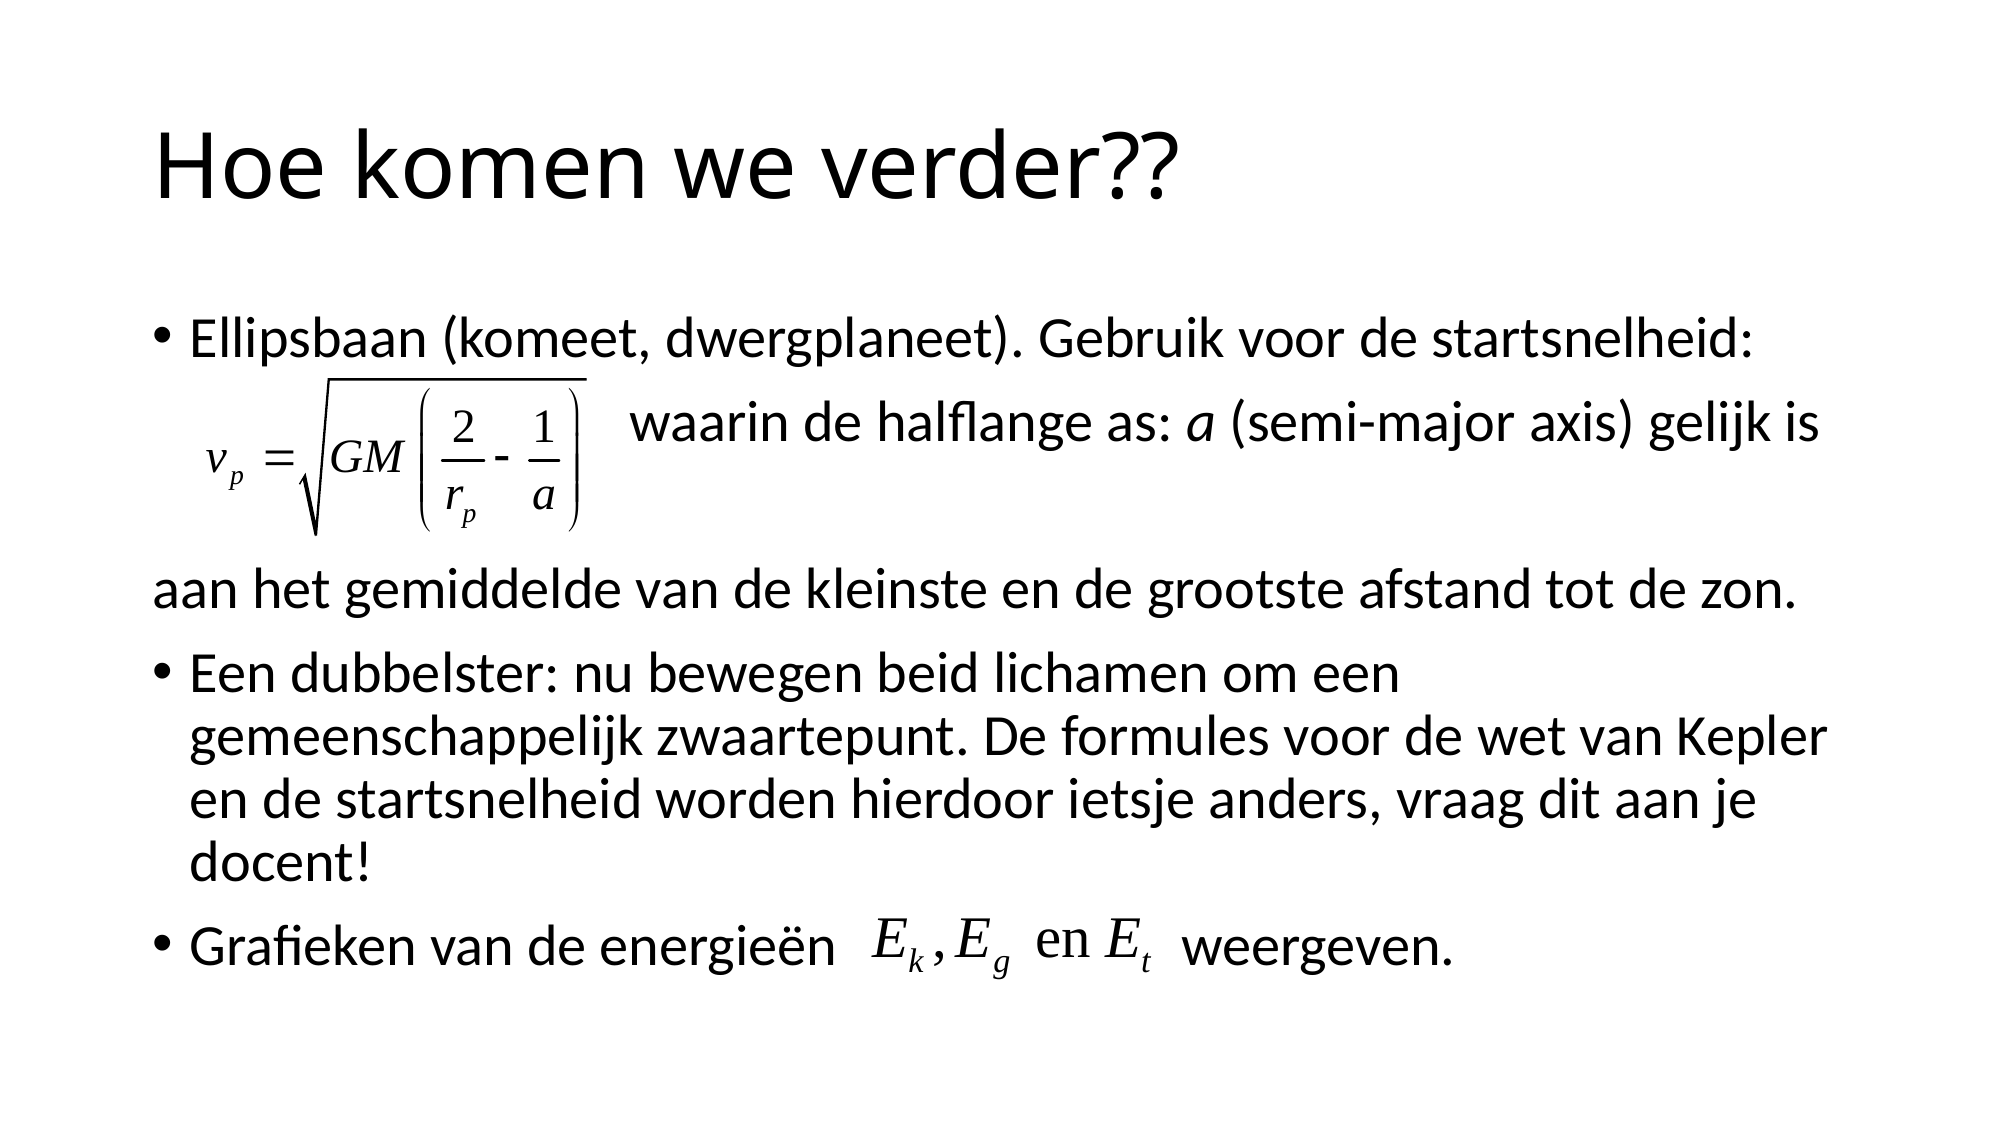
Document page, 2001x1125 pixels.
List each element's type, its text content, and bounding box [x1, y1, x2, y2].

list Ellipsbaan (komeet, dwergplaneet). Gebruik voor de startsnelheid: waarin de halflange as: a (semi-major axis) gelijk is aan het gemiddelde van de kleinste en de grootste afstand tot de zon. Een dubbelster: nu bewegen beid lichamen om een gemeenschappelijk zwaartepunt. De formules voor de wet van Kepler en de startsnelheid worden hierdoor ietsje anders, vraag dit aan je docent! Grafieken van de energieën weergeven. [137, 299, 1863, 1014]
title Hoe komen we verder?? [137, 59, 1863, 278]
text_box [861, 898, 1162, 993]
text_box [199, 368, 596, 545]
